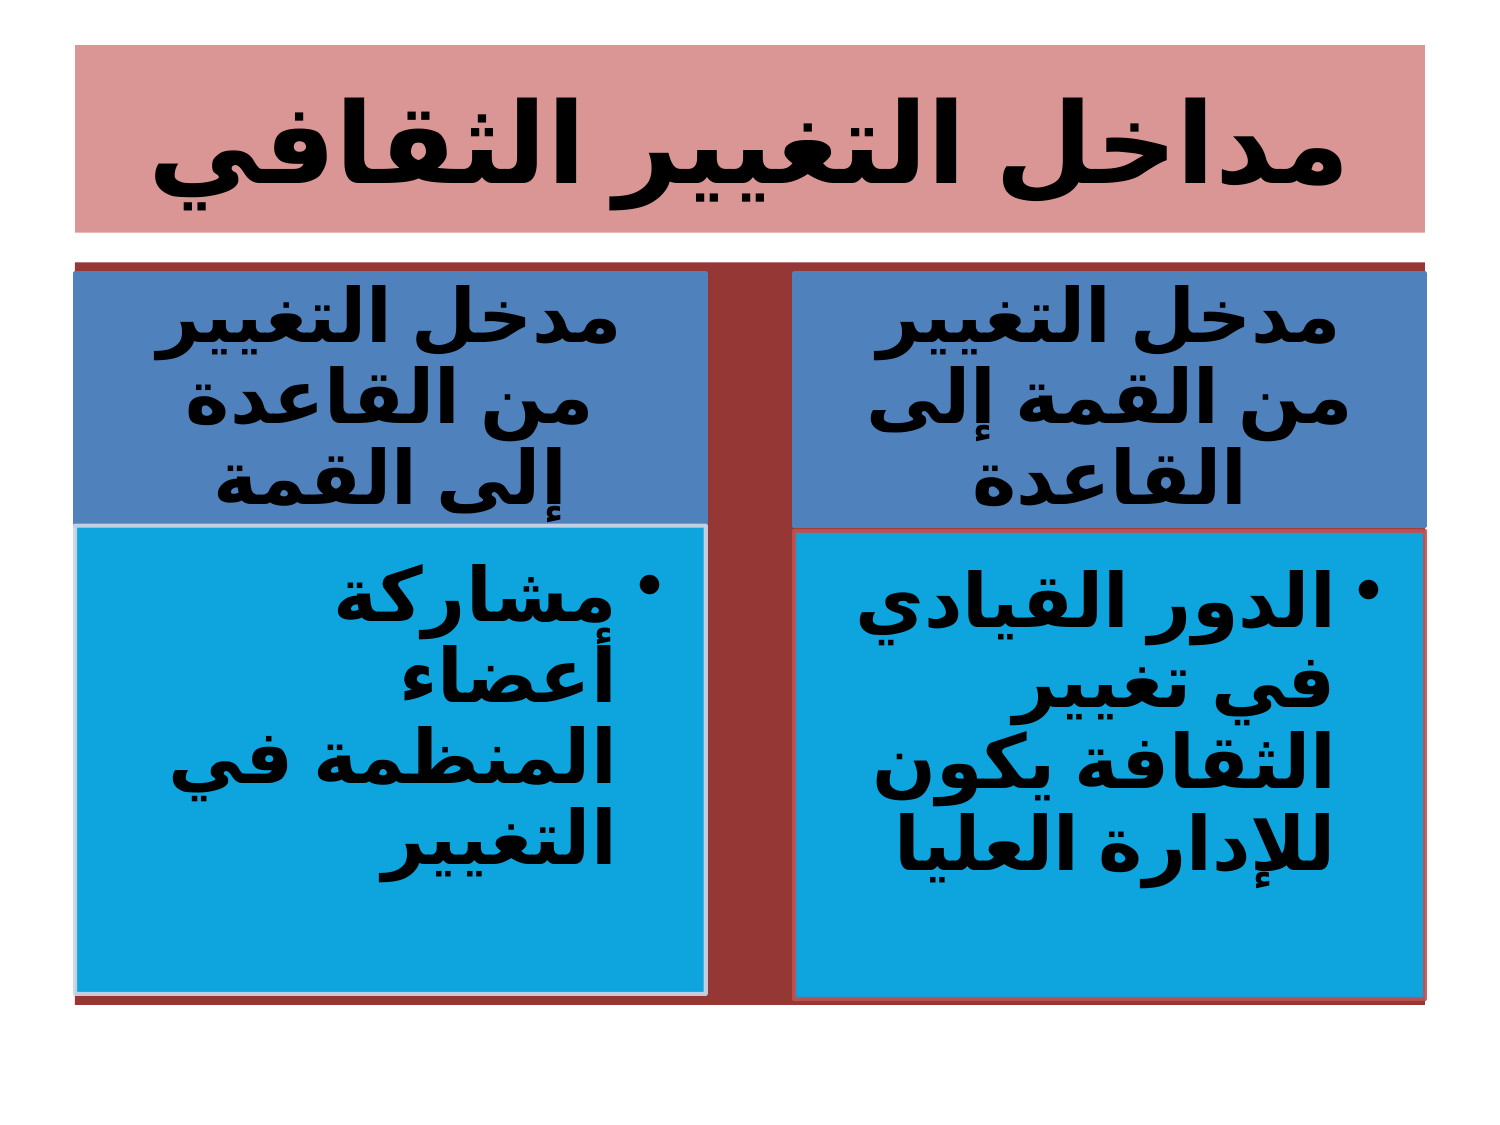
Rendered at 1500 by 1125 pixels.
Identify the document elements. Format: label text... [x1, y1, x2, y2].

title مداخل التغيير الثقافي [75, 45, 1425, 233]
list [74, 262, 1426, 1006]
